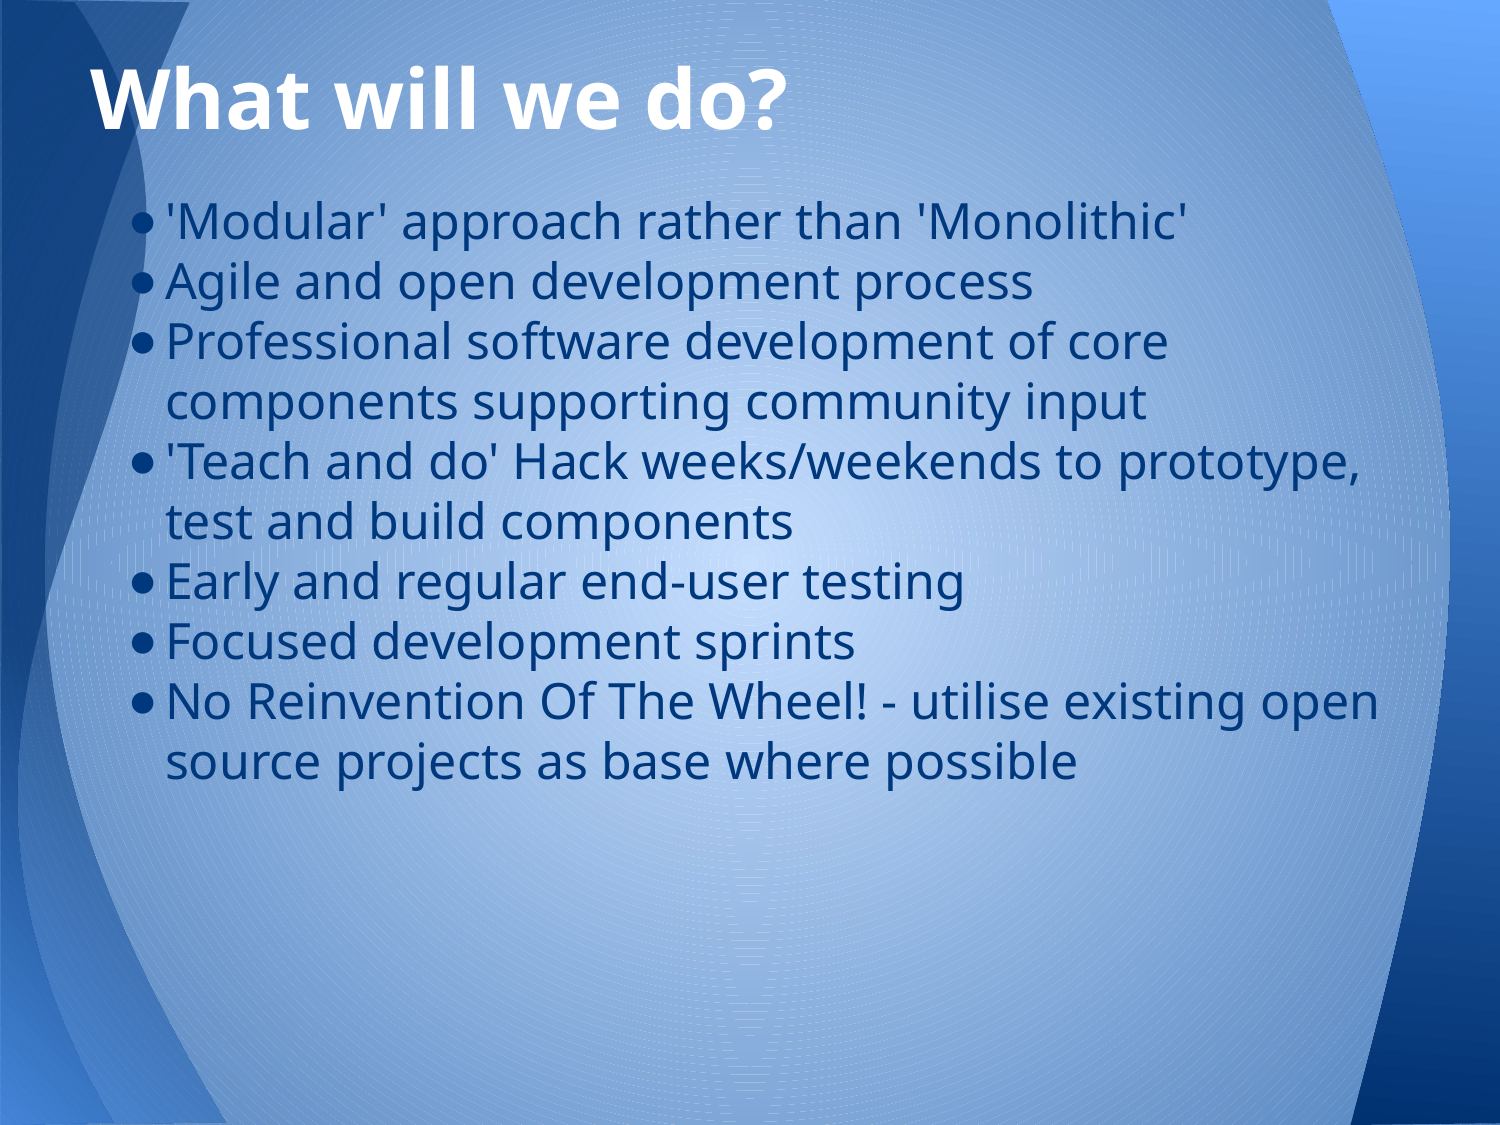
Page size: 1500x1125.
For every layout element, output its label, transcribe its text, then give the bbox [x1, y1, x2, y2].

list 'Modular' approach rather than 'Monolithic' Agile and open development process Professional software development of core components supporting community input 'Teach and do' Hack weeks/weekends to prototype, test and build components Early and regular end-user testing Focused development sprints No Reinvention Of The Wheel! - utilise existing open source projects as base where possible [75, 174, 1425, 1067]
title What will we do? [75, 45, 1425, 162]
